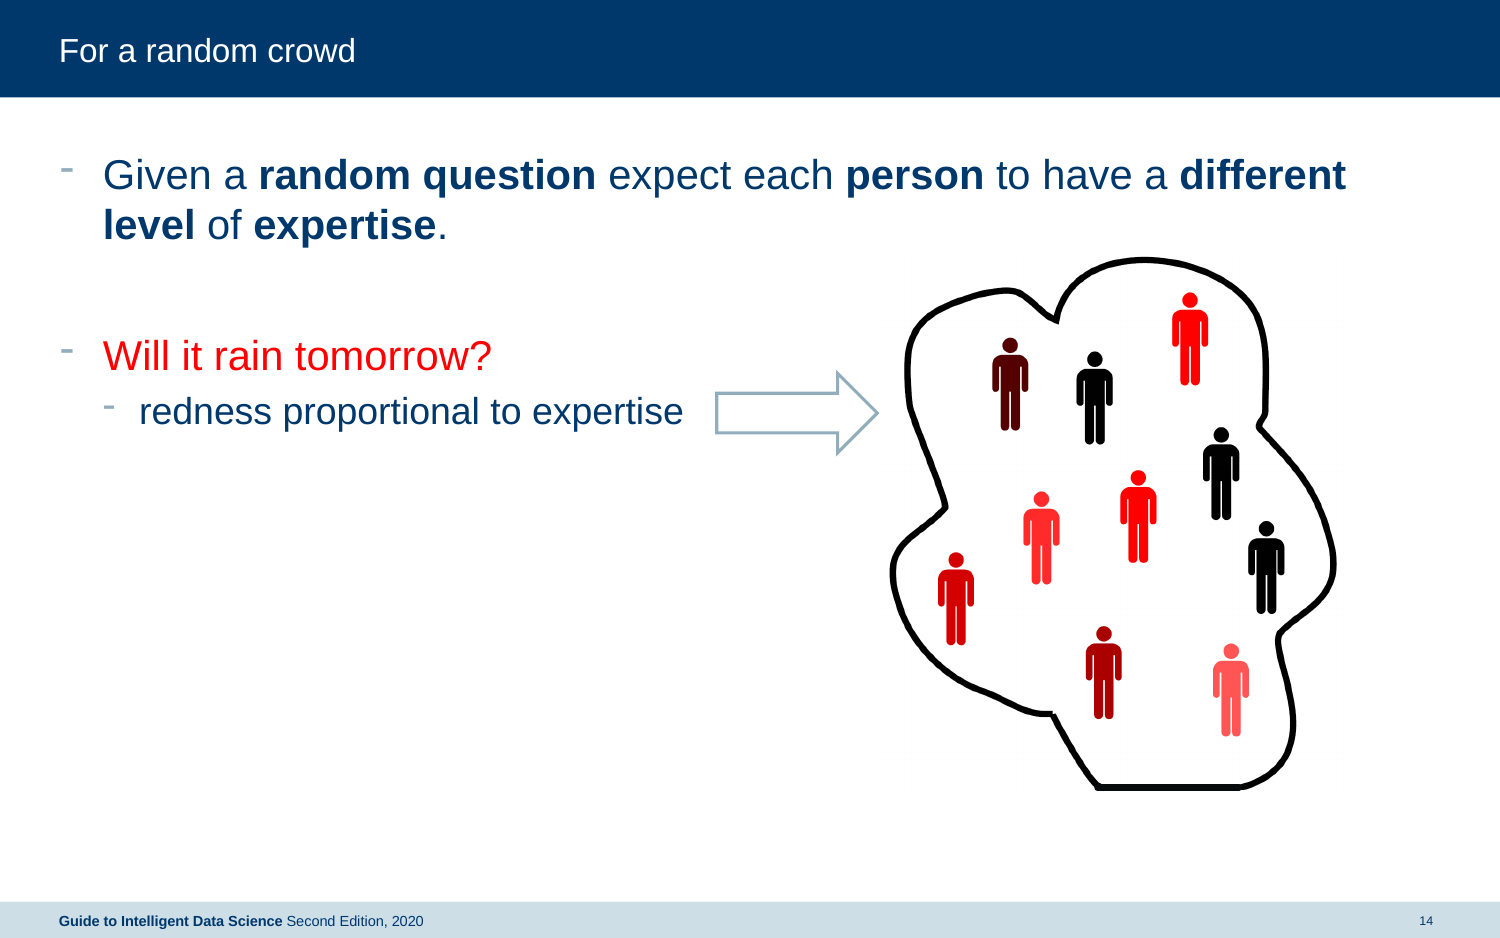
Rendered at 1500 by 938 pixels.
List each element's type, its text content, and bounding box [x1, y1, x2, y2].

title For a random crowd [58, 28, 1442, 70]
text_box [715, 370, 879, 456]
footer Guide to Intelligent Data Science Second Edition, 2020 [58, 900, 717, 938]
picture [882, 252, 1344, 790]
list Given a random question expect each person to have a different level of expertise. Will it rain tomorrow? redness proportional to expertise [59, 147, 1434, 855]
slide_number 14 [1411, 900, 1442, 938]
